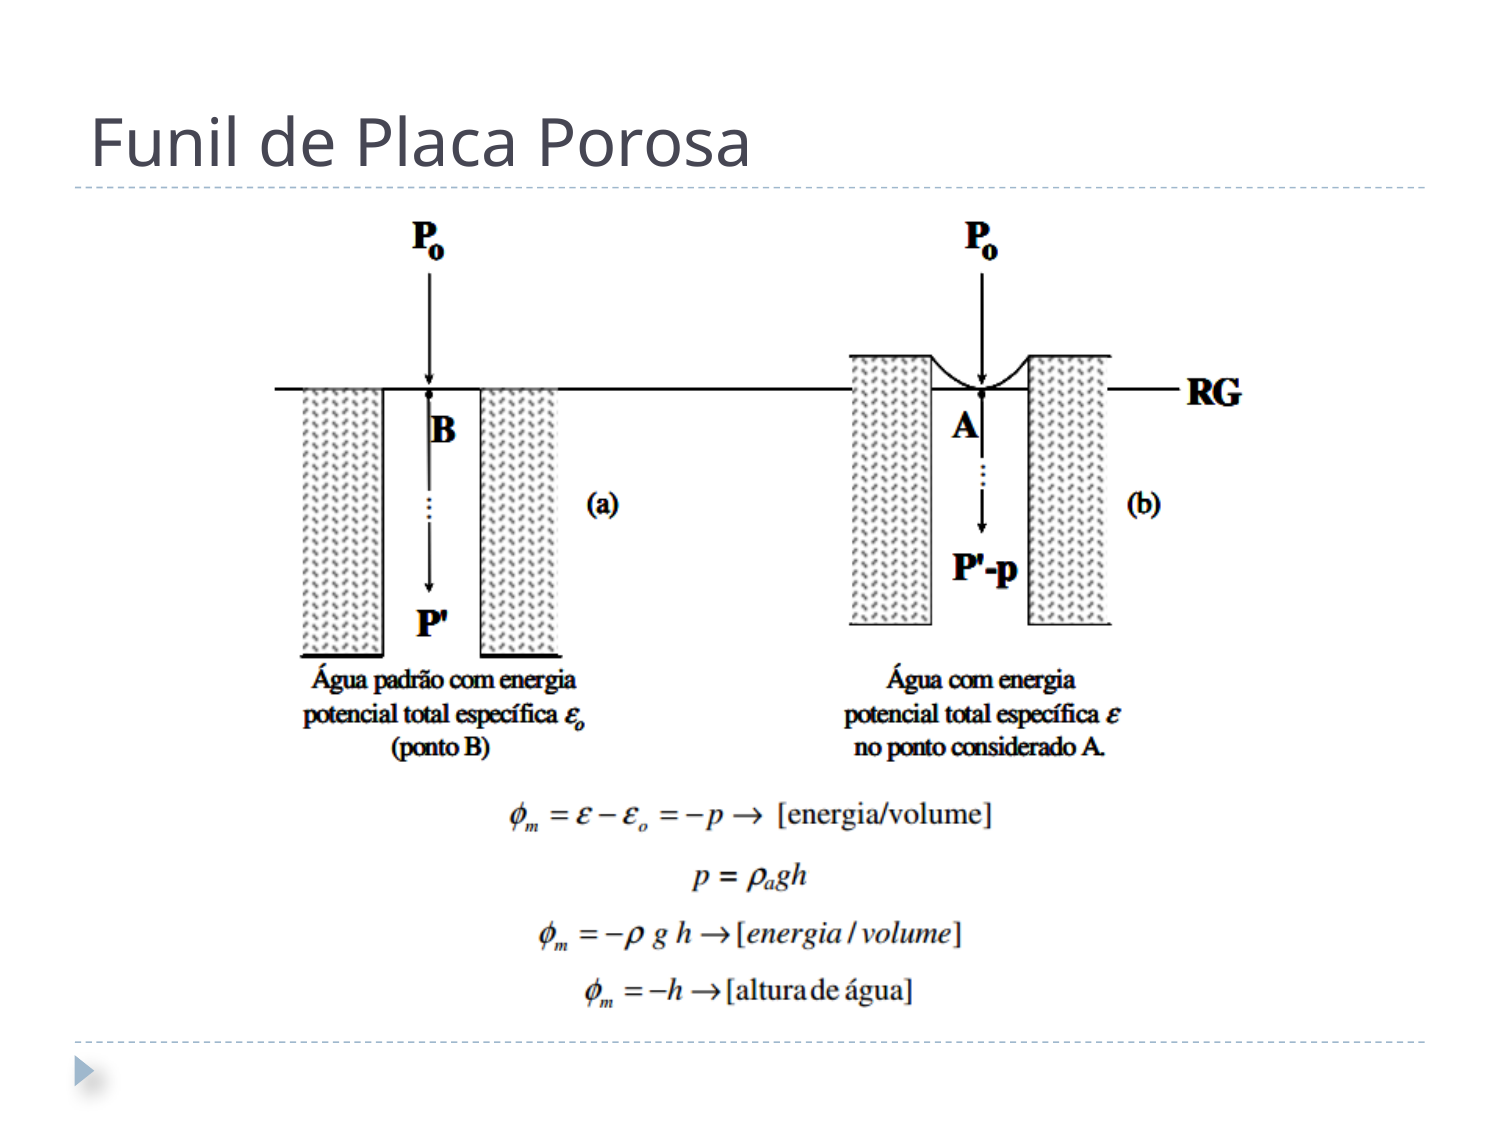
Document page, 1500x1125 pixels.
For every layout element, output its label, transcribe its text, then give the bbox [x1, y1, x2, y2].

title Funil de Placa Porosa [75, 24, 1425, 188]
picture [501, 785, 1003, 1019]
picture [250, 199, 1250, 776]
